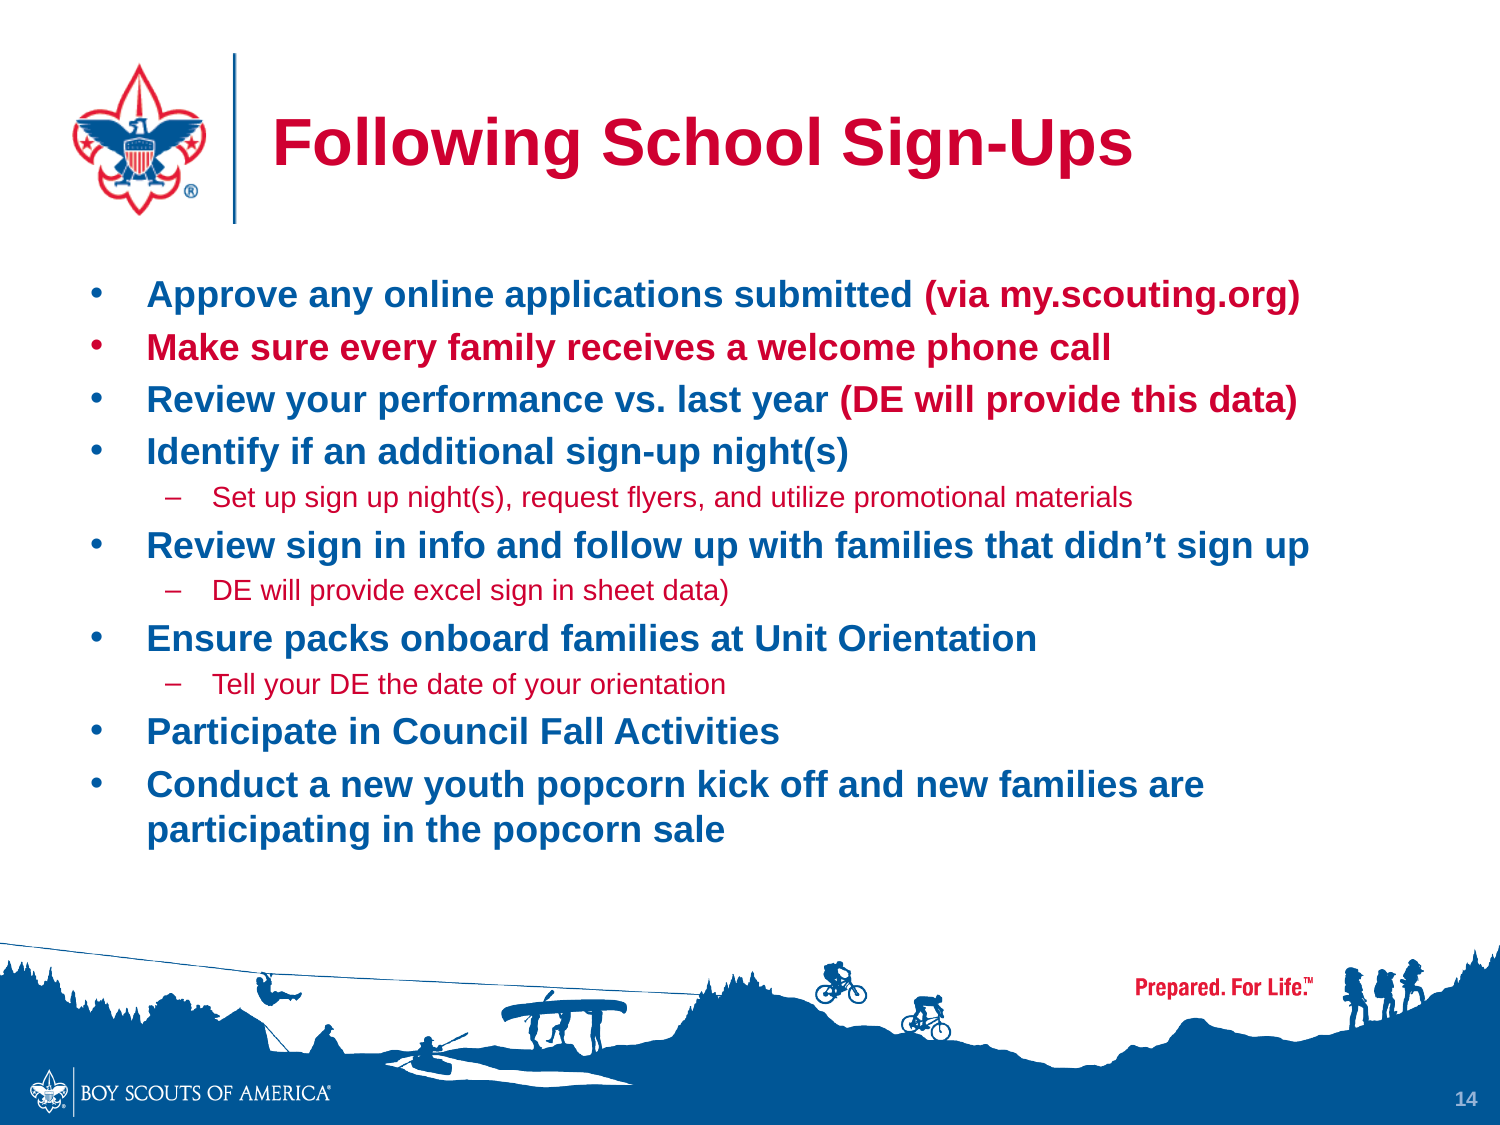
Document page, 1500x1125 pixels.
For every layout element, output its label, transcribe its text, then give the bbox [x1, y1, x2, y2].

picture [0, 941, 1500, 1125]
slide_number 14 [1425, 1067, 1493, 1125]
list Approve any online applications submitted (via my.scouting.org) Make sure every family receives a welcome phone call Review your performance vs. last year (DE will provide this data) Identify if an additional sign-up night(s) Set up sign up night(s), request flyers, and utilize promotional materials Review sign in info and follow up with families that didn’t sign up DE will provide excel sign in sheet data) Ensure packs onboard families at Unit Orientation Tell your DE the date of your orientation Participate in Council Fall Activities Conduct a new youth popcorn kick off and new families are participating in the popcorn sale [74, 262, 1447, 1006]
picture [72, 53, 237, 224]
title Following School Sign-Ups [256, 44, 1413, 233]
